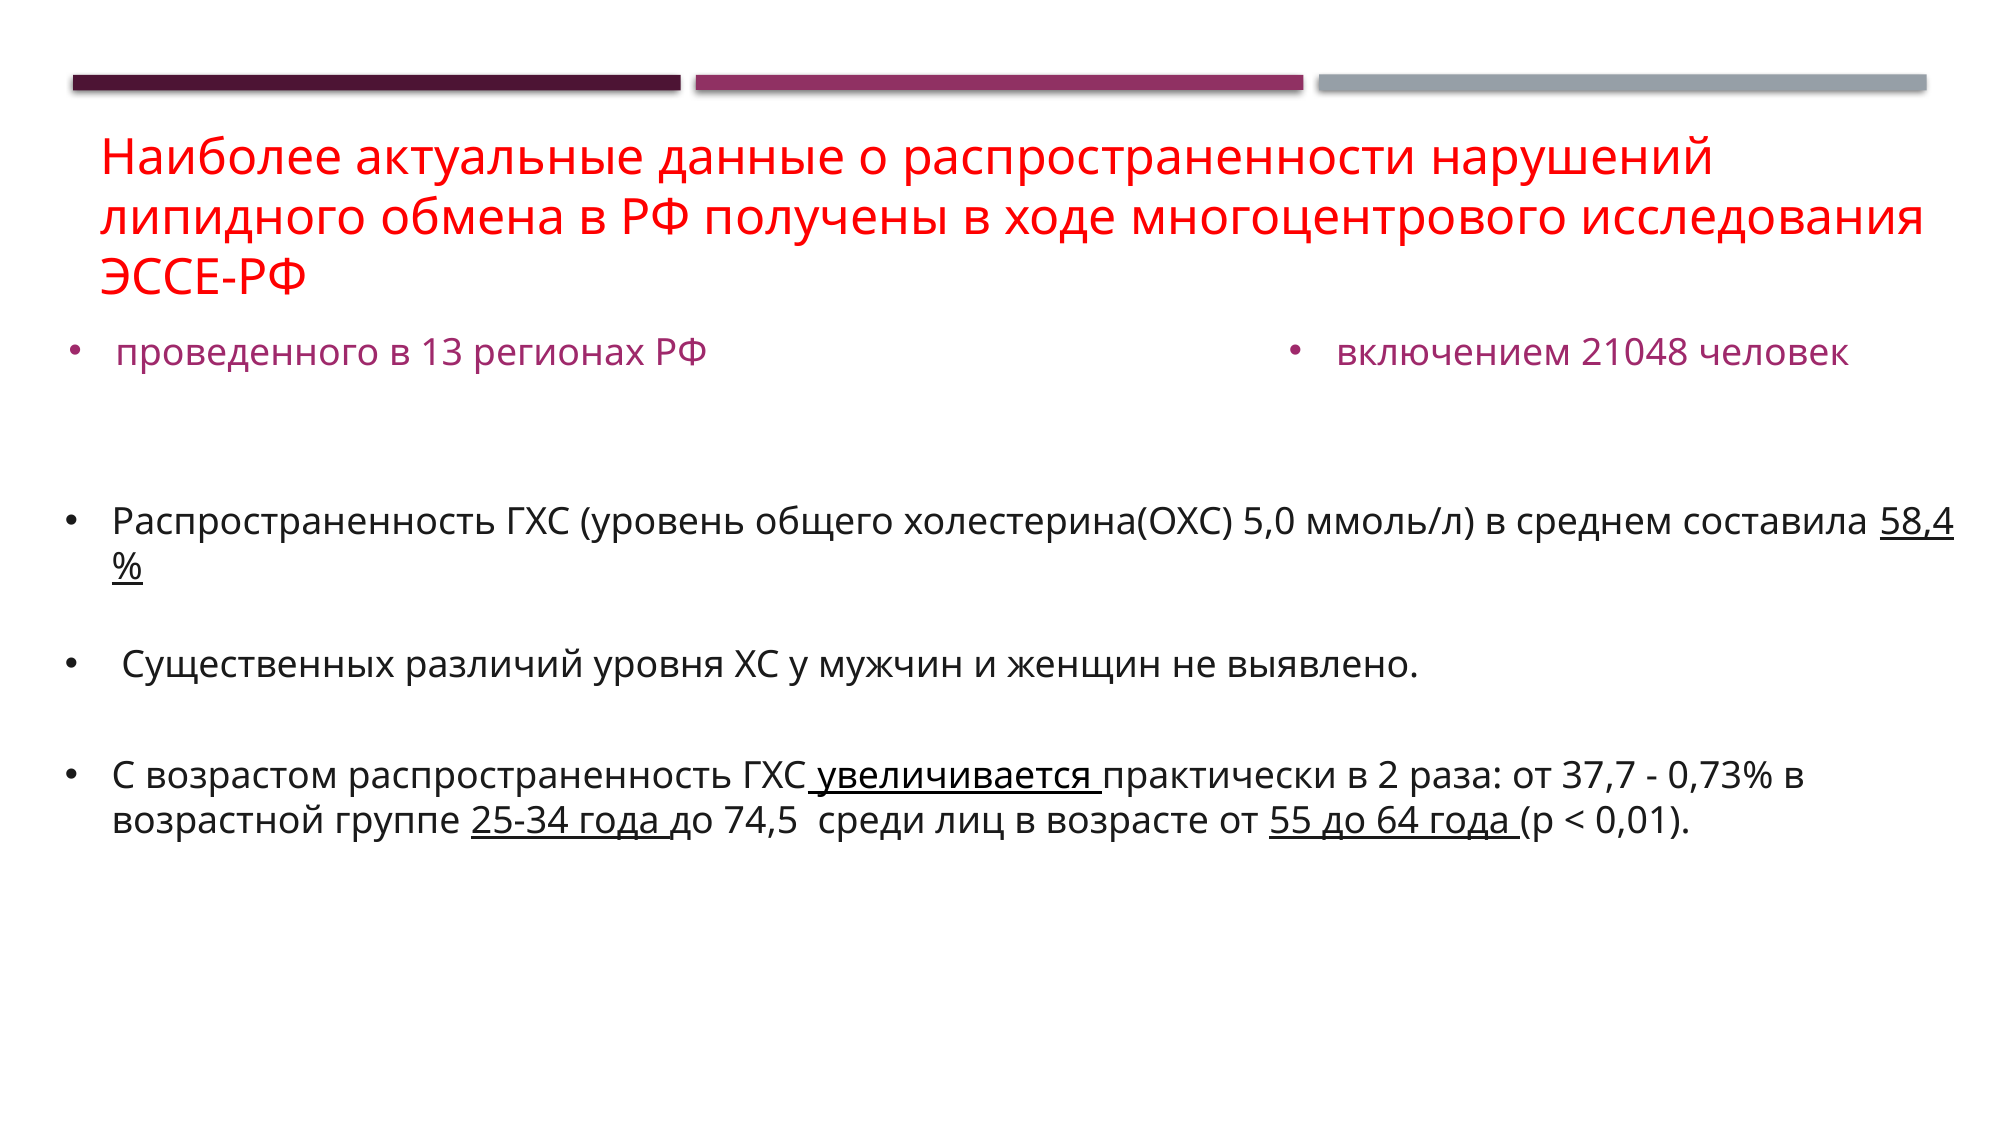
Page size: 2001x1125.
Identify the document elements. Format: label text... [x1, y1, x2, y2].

text_box Существенных различий уровня ХС у мужчин и женщин не выявлено. [50, 632, 1963, 693]
text_box включением 21048 человек [1274, 320, 1865, 380]
text_box Распространенность ГХС (уровень общего холестерина(ОХС) 5,0 ммоль/л) в среднем составила 58,4 % [50, 489, 1980, 595]
text_box С возрастом распространенность ГХС увеличивается практически в 2 раза: от 37,7 - 0,73% в возрастной группе 25-34 года до 74,5 среди лиц в возрасте от 55 до 64 года (p < 0,01). [50, 743, 1963, 848]
text_box проведенного в 13 регионах РФ [53, 320, 723, 380]
text_box Наиболее актуальные данные о распространенности нарушений липидного обмена в РФ получены в ходе многоцентрового исследования ЭССЕ-РФ [85, 117, 1963, 313]
